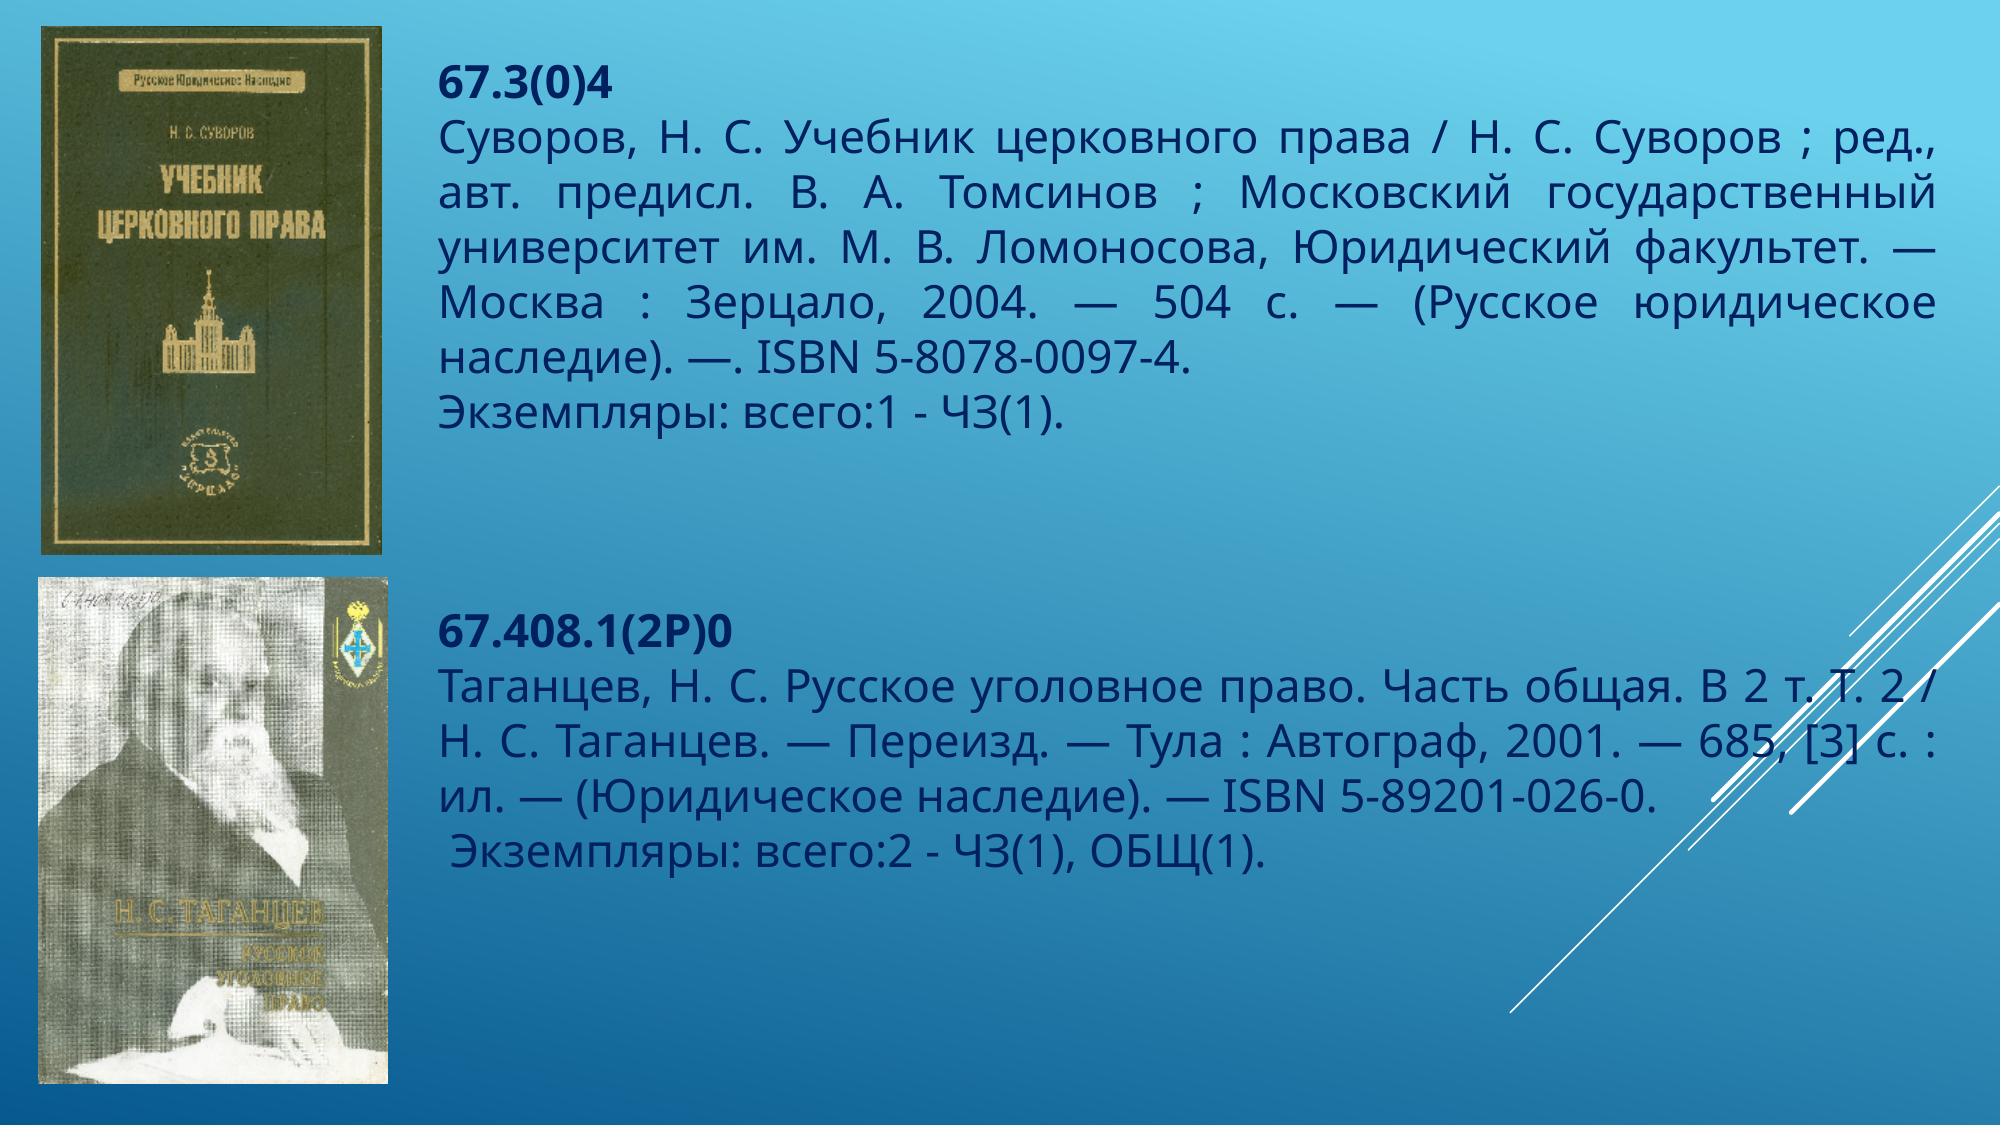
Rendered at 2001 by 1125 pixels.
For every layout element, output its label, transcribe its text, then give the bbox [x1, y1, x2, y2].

picture [38, 577, 388, 1084]
text_box 67.3(0)4 Суворов, Н. С. Учебник церковного права / Н. С. Суворов ; ред., авт. предисл. В. А. Томсинов ; Московский государственный университет им. М. В. Ломоносова, Юридический факультет. — Москва : Зерцало, 2004. — 504 с. — (Русское юридическое наследие). —. ISBN 5-8078-0097-4. Экземпляры: всего:1 - ЧЗ(1). 67.408.1(2Р)0 Таганцев, Н. С. Русское уголовное право. Часть общая. В 2 т. Т. 2 / Н. С. Таганцев. — Переизд. — Тула : Автограф, 2001. — 685, [3] с. : ил. — (Юридическое наследие). — ISBN 5-89201-026-0. Экземпляры: всего:2 - ЧЗ(1), ОБЩ(1). [423, 45, 1954, 975]
picture [41, 26, 383, 556]
